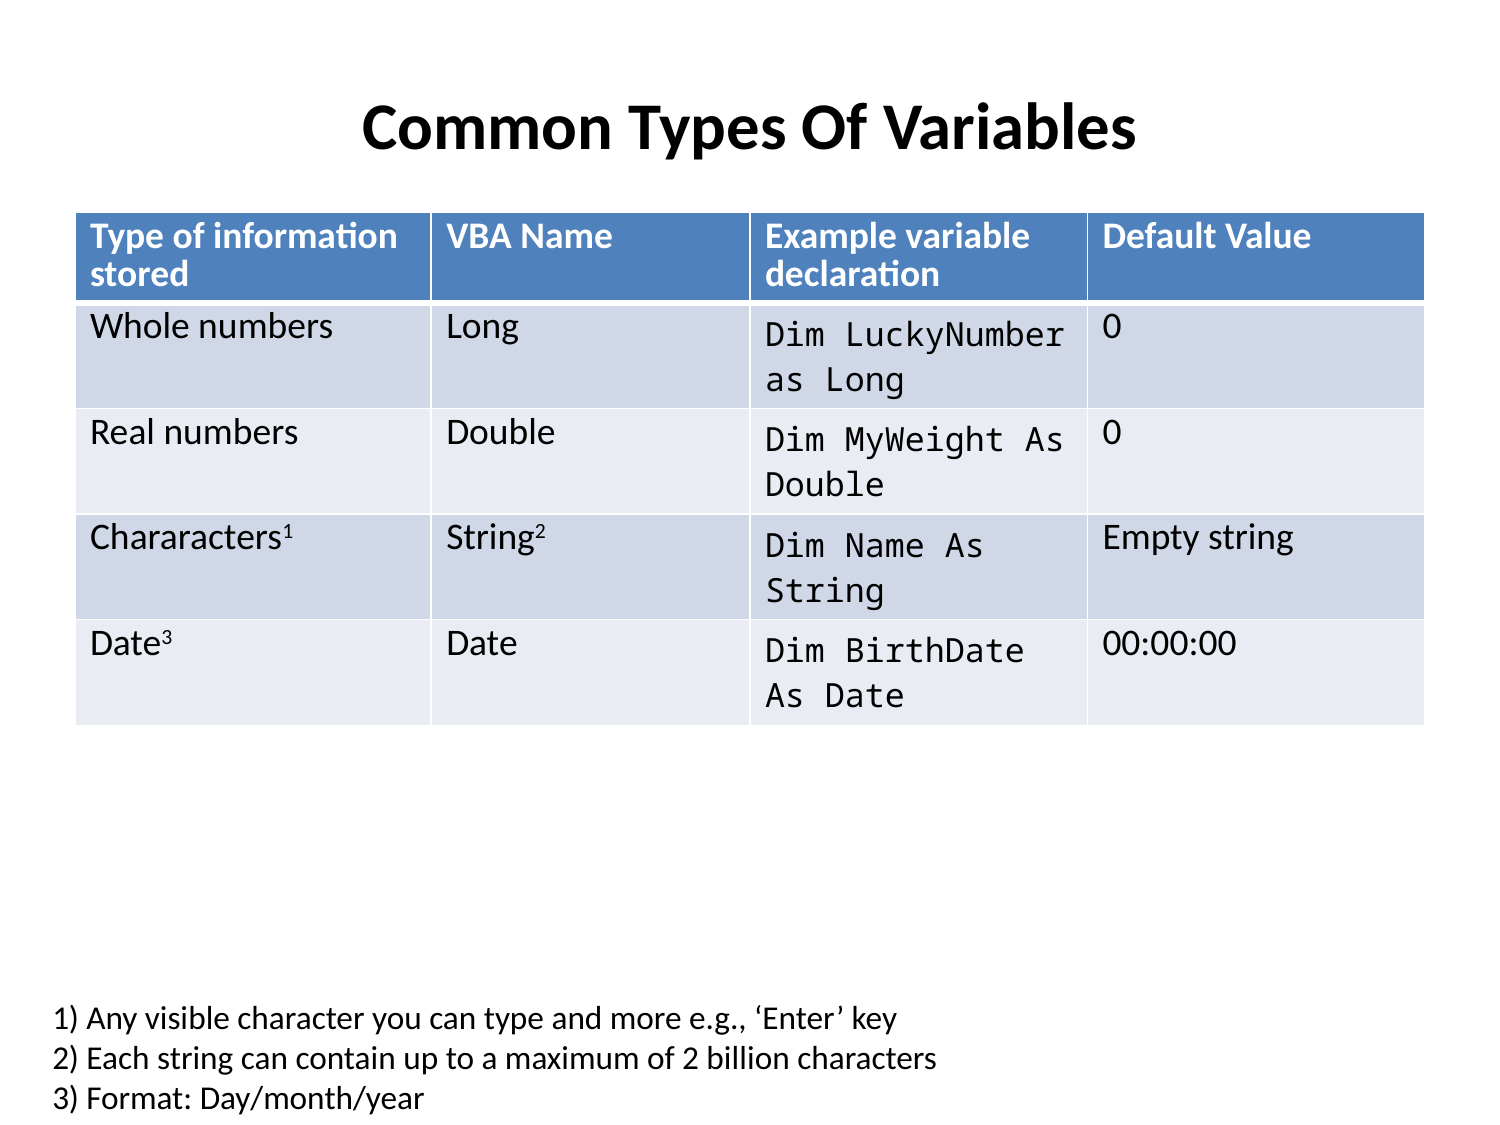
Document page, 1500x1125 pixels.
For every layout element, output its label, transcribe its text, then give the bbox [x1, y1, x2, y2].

table_cell String2 [432, 515, 749, 619]
table_cell Date [432, 620, 749, 725]
table_cell 0 [1088, 306, 1424, 408]
table_header Default Value [1088, 213, 1424, 300]
title Common Types Of Variables [75, 45, 1425, 200]
table_cell Double [432, 409, 749, 513]
table_cell Dim Name As String [751, 515, 1087, 619]
table_cell Empty string [1088, 515, 1424, 619]
table_cell Date3 [76, 620, 430, 725]
table_cell 00:00:00 [1088, 620, 1424, 725]
table_cell 0 [1088, 409, 1424, 513]
table_cell Chararacters1 [76, 515, 430, 619]
table_cell Dim MyWeight As Double [751, 409, 1087, 513]
table_header Type of information stored [76, 213, 430, 300]
table_header Example variable declaration [751, 213, 1087, 300]
table_cell Whole numbers [76, 306, 430, 408]
table_cell Dim LuckyNumber as Long [751, 306, 1087, 408]
table_cell Real numbers [76, 409, 430, 513]
table_cell Long [432, 306, 749, 408]
text_box 1) Any visible character you can type and more e.g., ‘Enter’ key 2) Each string can contain up to a maximum of 2 billion characters 3) Format: Day/month/year [37, 988, 1500, 1124]
table_header VBA Name [432, 213, 749, 300]
table_cell Dim BirthDate As Date [751, 620, 1087, 725]
